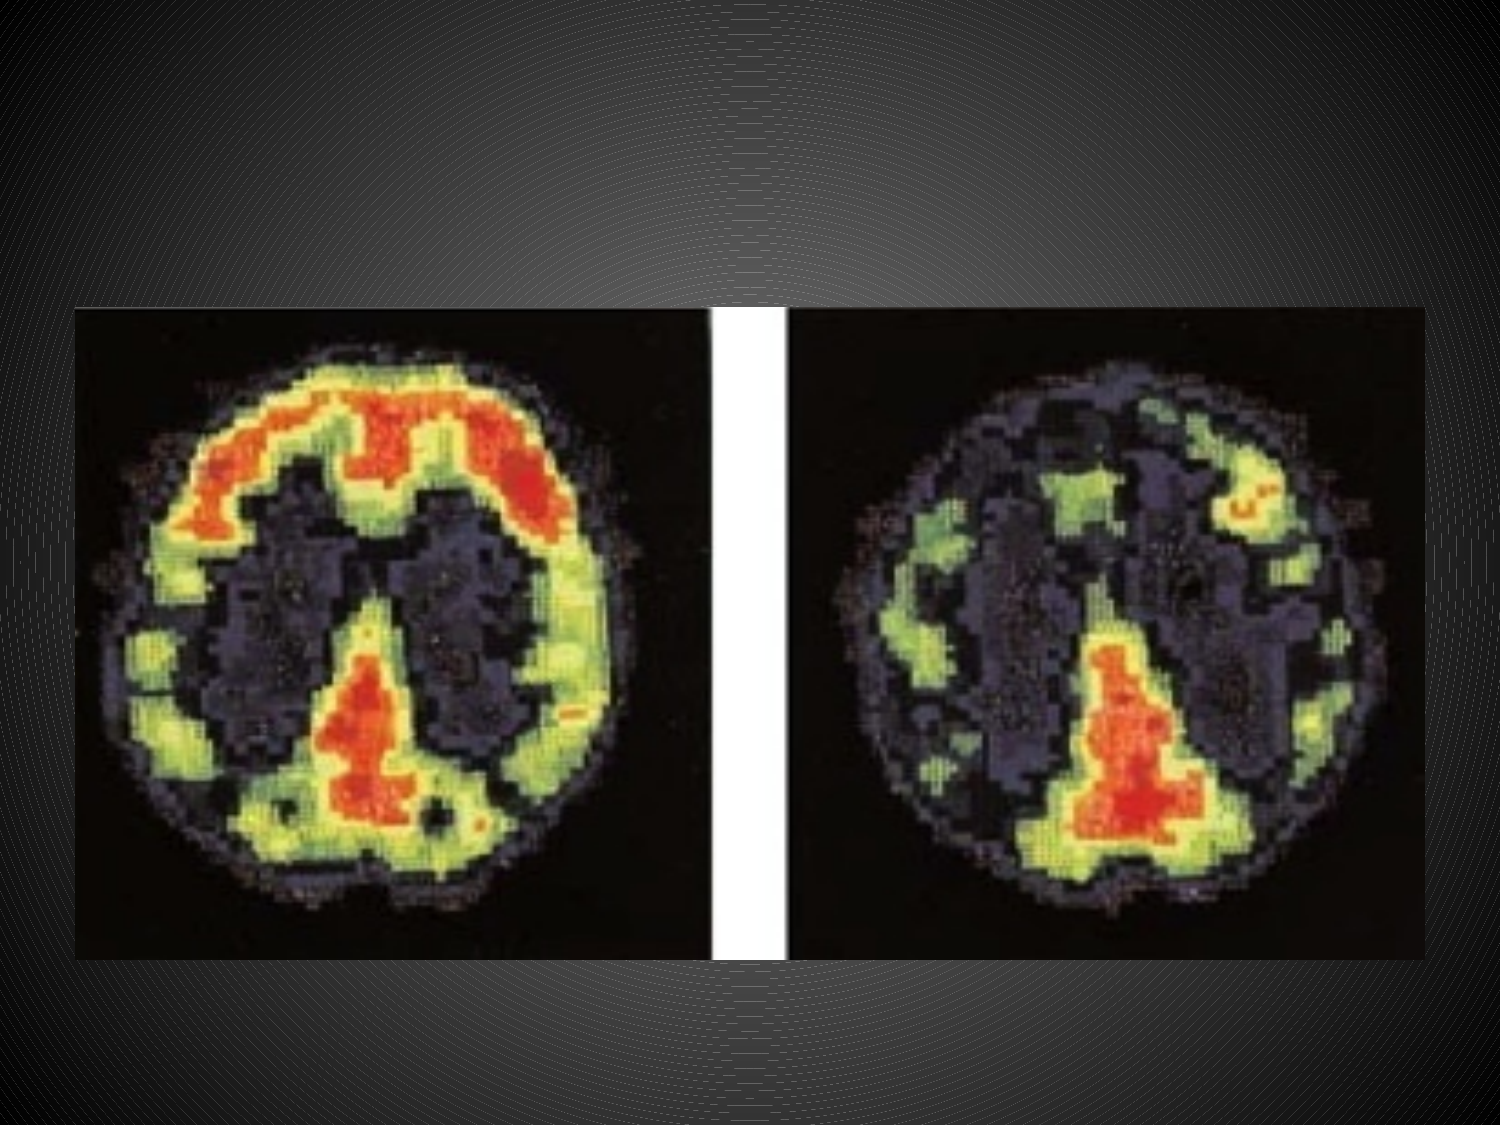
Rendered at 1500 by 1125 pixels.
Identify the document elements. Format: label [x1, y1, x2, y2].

footer [512, 1014, 1025, 1103]
list [74, 45, 1426, 1006]
